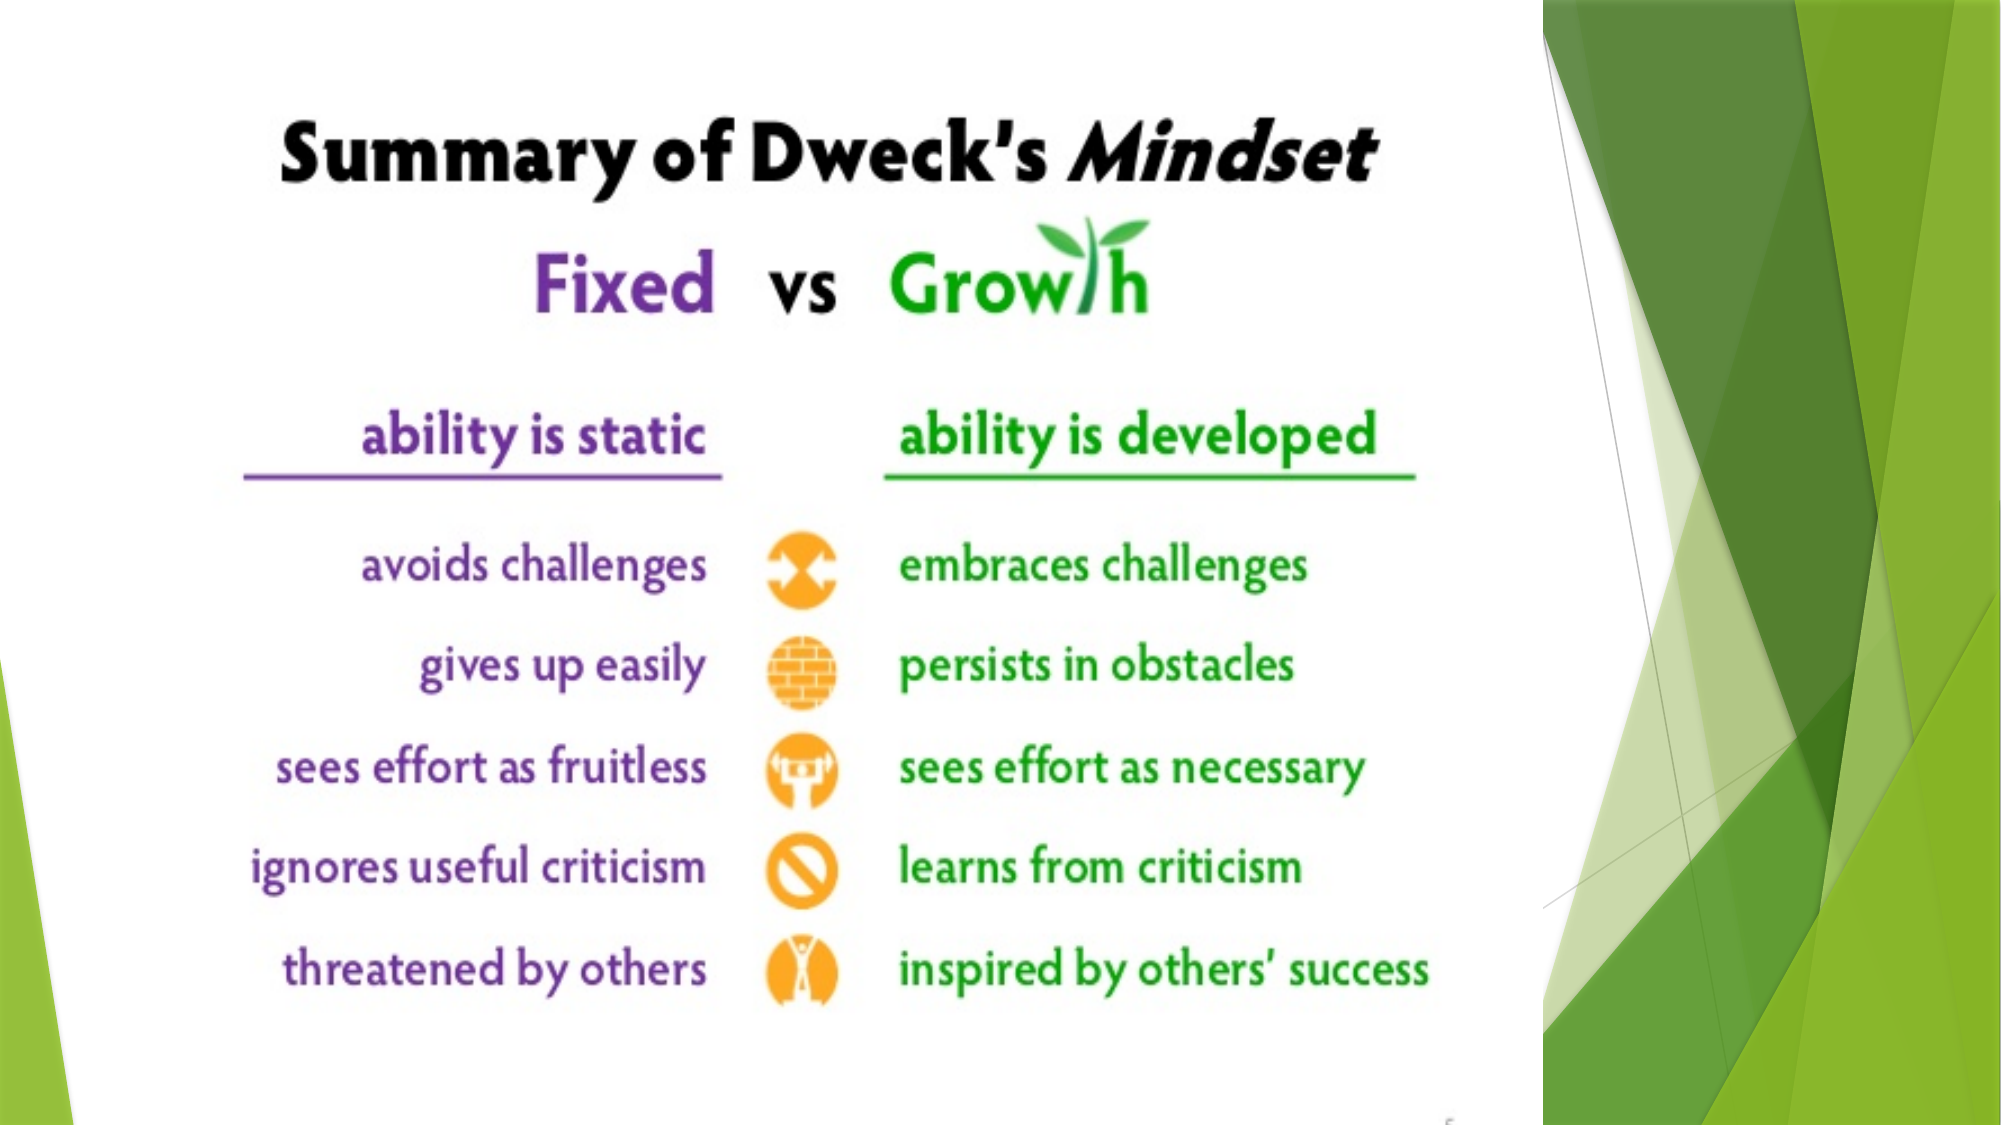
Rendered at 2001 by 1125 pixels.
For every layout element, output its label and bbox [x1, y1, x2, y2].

picture [106, 0, 1543, 1125]
